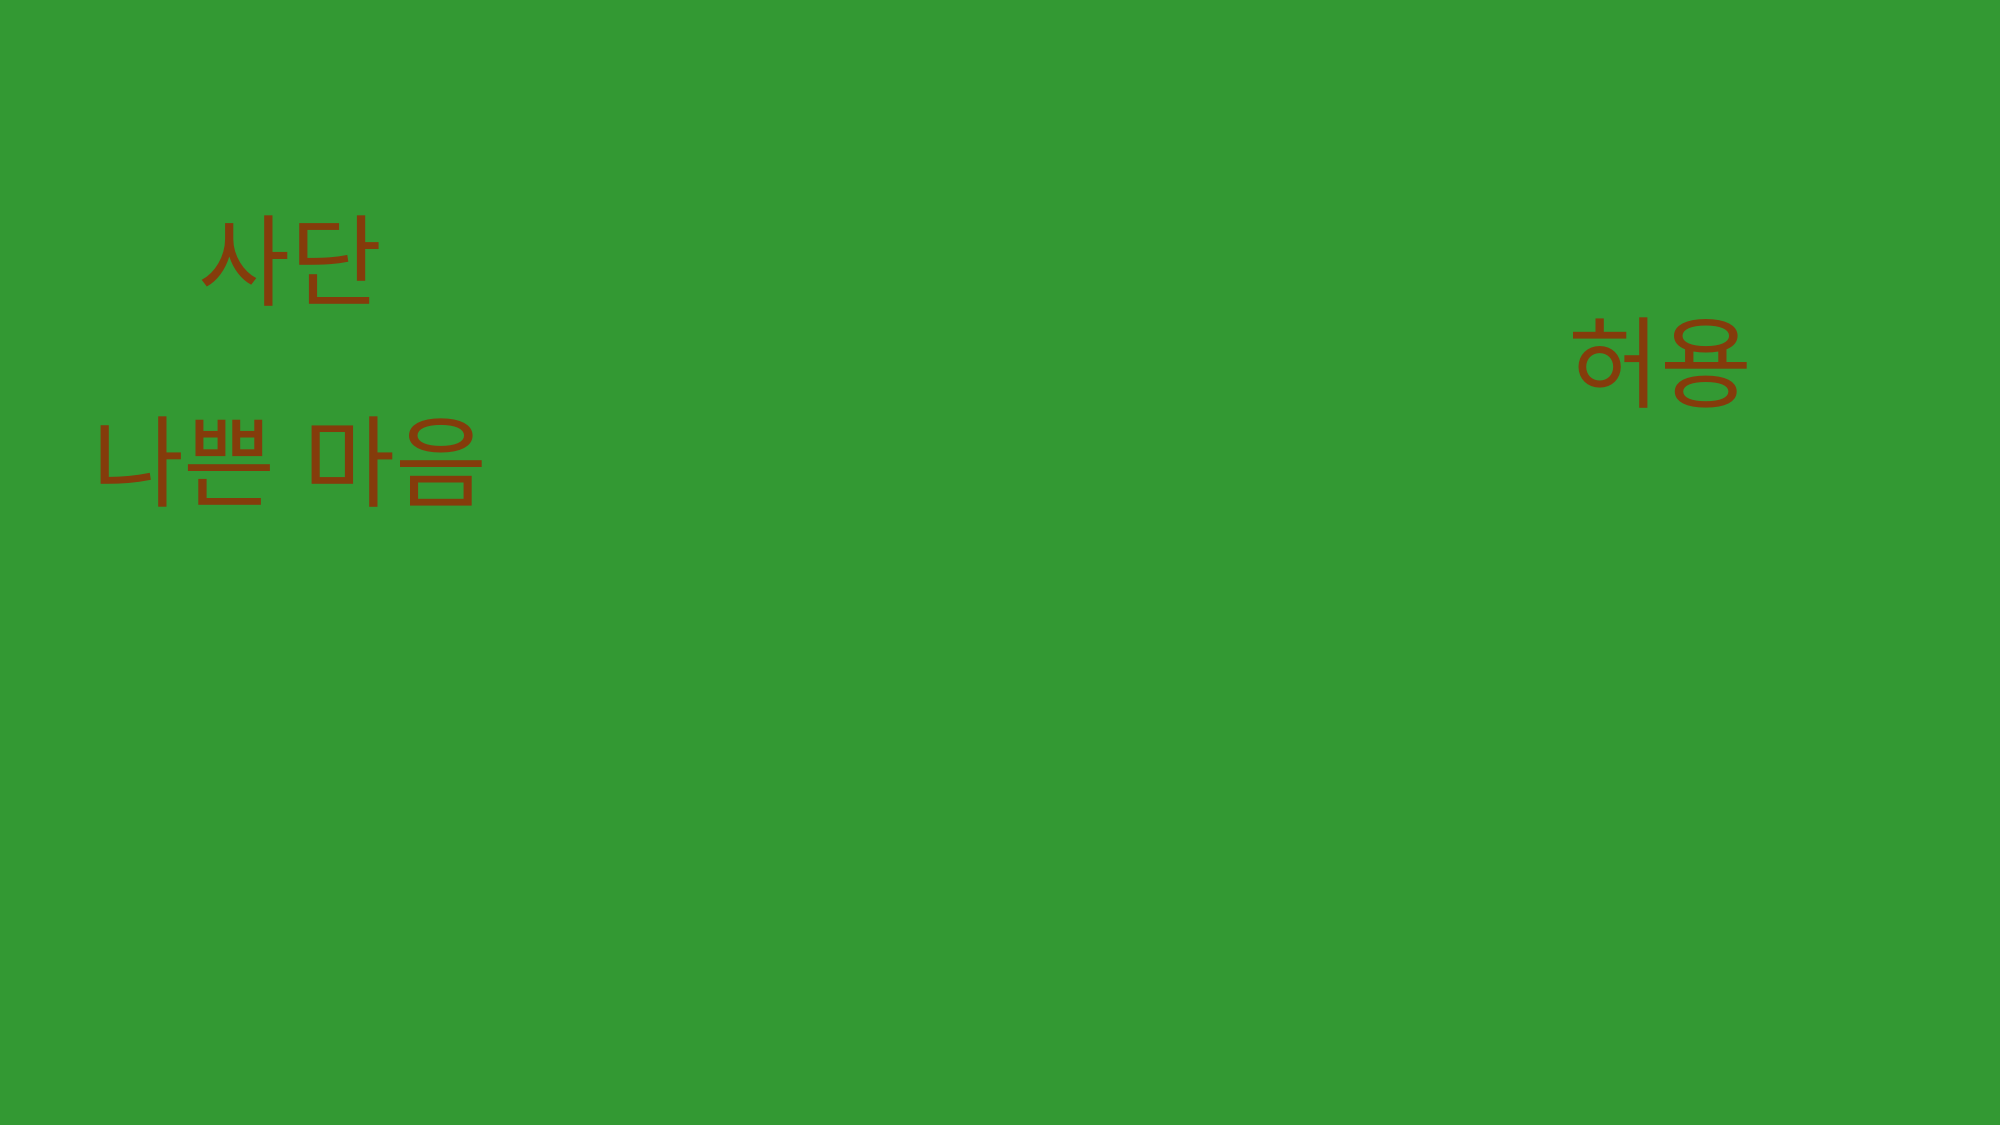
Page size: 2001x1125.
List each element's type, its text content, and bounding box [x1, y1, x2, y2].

text_box 허용 [1407, 293, 1913, 428]
text_box 나쁜 마음 [37, 391, 543, 527]
text_box 사단 [37, 191, 543, 326]
